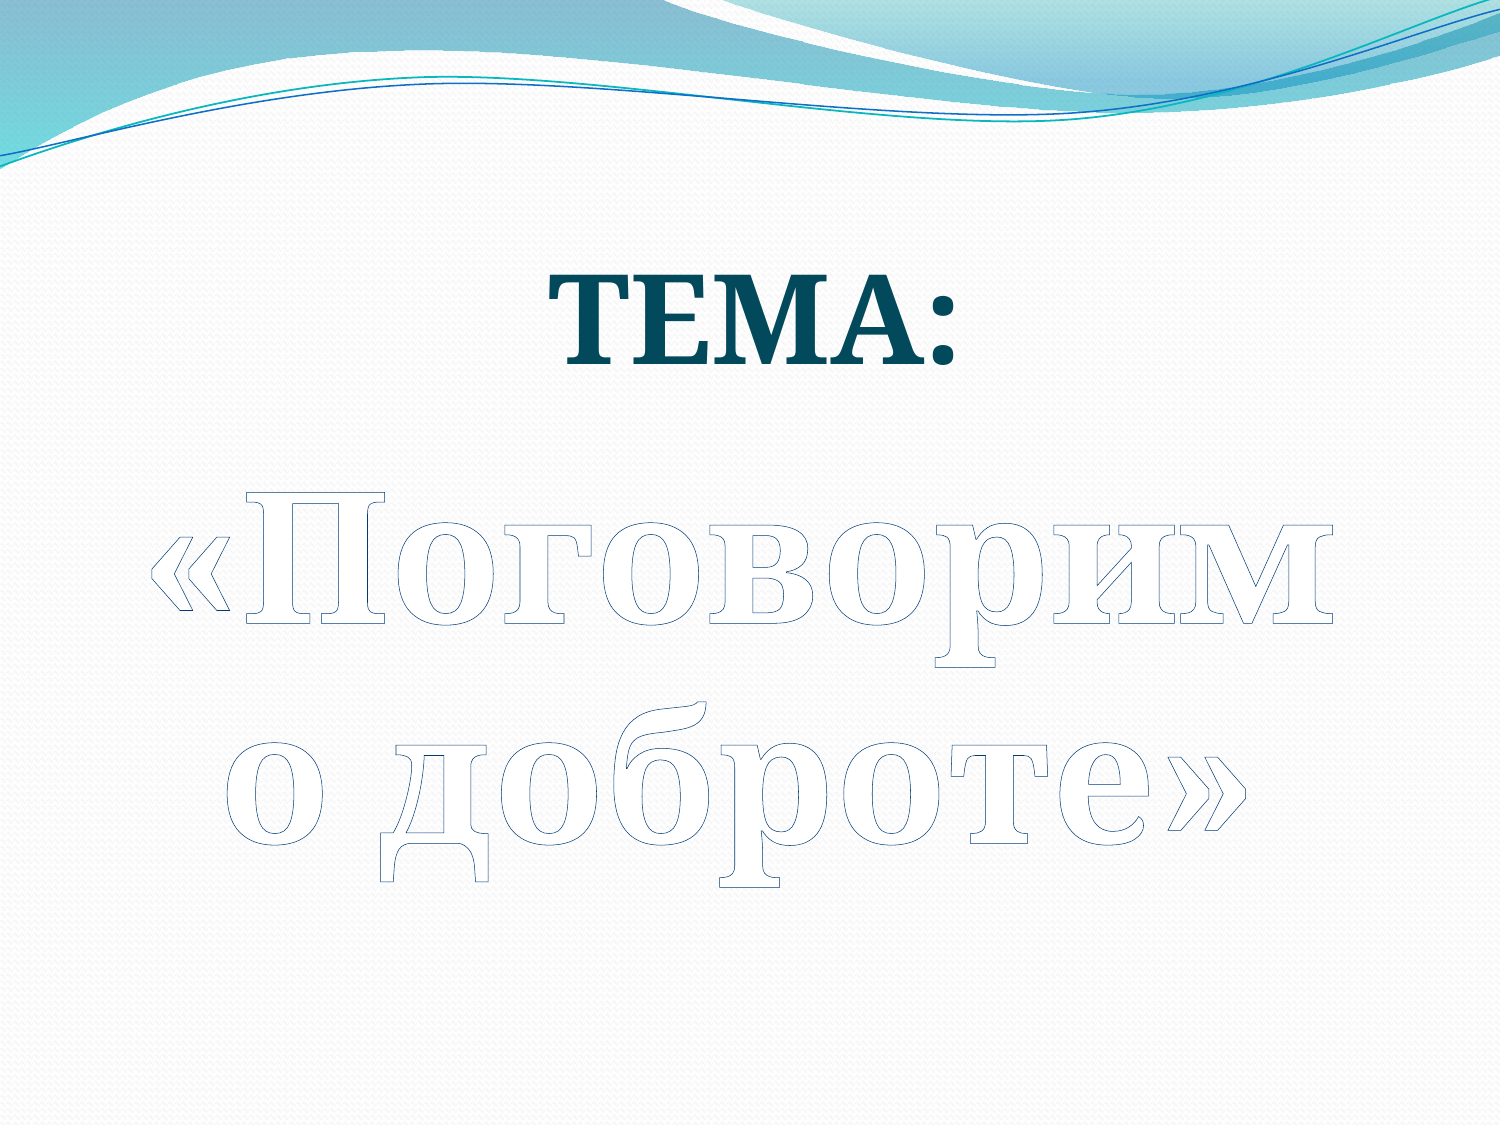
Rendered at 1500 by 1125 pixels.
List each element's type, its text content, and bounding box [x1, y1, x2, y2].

text_box ТЕМА: [289, 231, 1223, 397]
text_box «Поговорим о доброте» [64, 432, 1412, 888]
